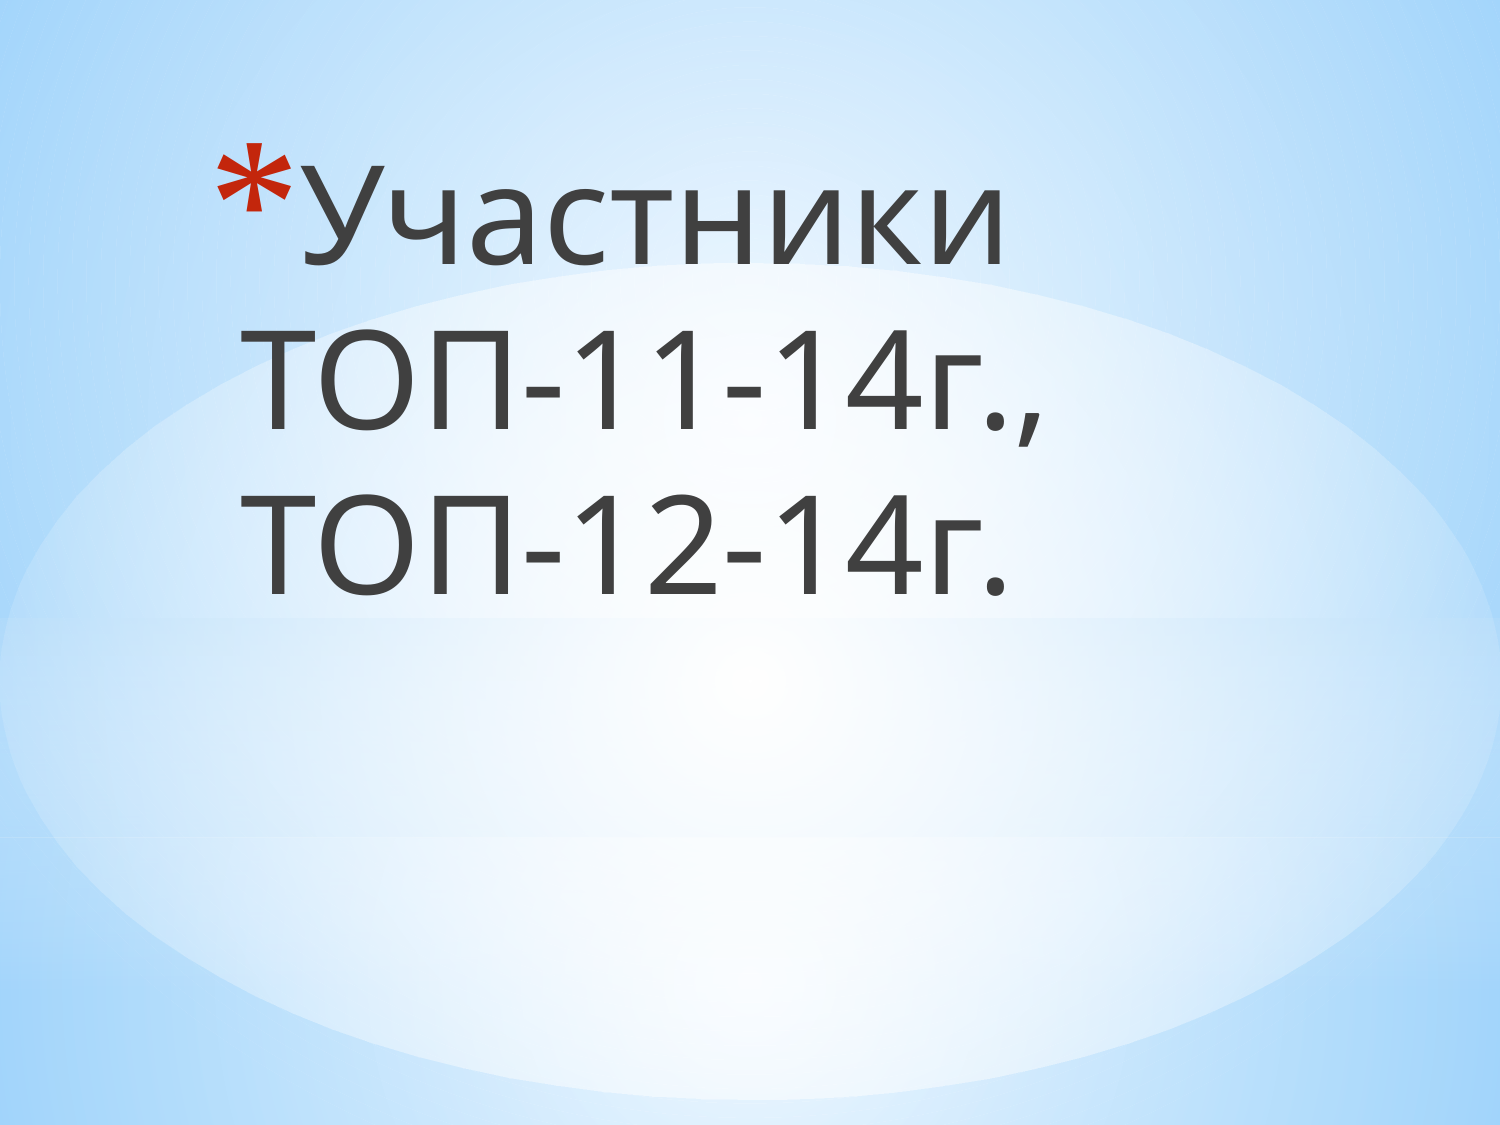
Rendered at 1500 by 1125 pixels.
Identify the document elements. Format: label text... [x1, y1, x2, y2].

list Участники ТОП-11-14г., ТОП-12-14г. [187, 120, 1238, 690]
